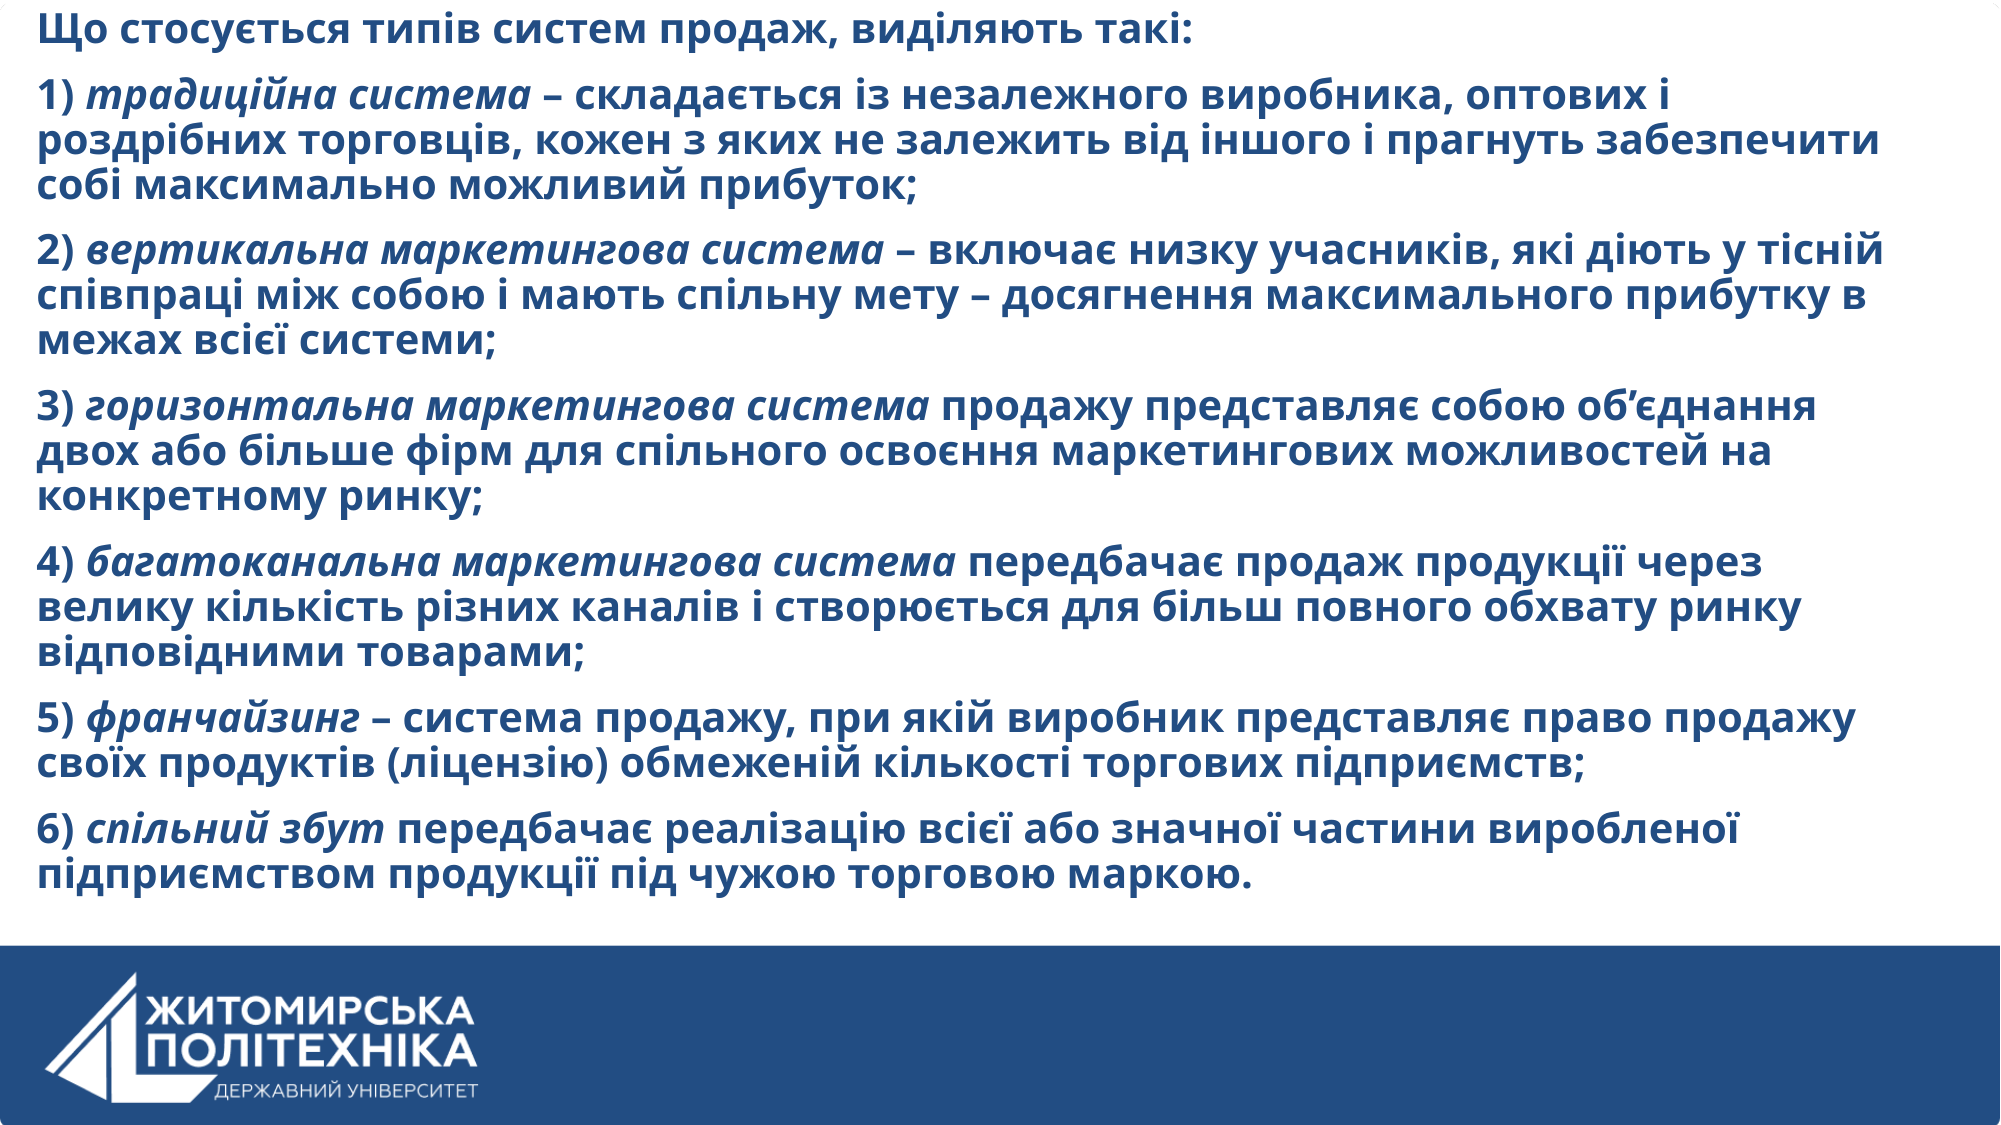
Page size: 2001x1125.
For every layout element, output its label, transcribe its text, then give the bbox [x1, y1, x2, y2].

list Що стосується типів систем продаж, виділяють такі: 1) традиційна система – складається із незалежного виробника, оптових і роздрібних торговців, кожен з яких не залежить від іншого і прагнуть забезпечити собі максимально можливий прибуток; 2) вертикальна маркетингова система – включає низку учасників, які діють у тісній співпраці між собою і мають спільну мету – досягнення максимального прибутку в межах всієї системи; 3) горизонтальна маркетингова система продажу представляє собою об’єднання двох або більше фірм для спільного освоєння маркетингових можливостей на конкретному ринку; 4) багатоканальна маркетингова система передбачає продаж продукції через велику кількість різних каналів і створюється для більш повного обхвату ринку відповідними товарами; 5) франчайзинг – система продажу, при якій виробник представляє право продажу своїх продуктів (ліцензію) обмеженій кількості торгових підприємств; 6) спільний збут передбачає реалізацію всієї або значної частини виробленої підприємством продукції під чужою торговою маркою. [21, 0, 1946, 947]
picture [0, 3, 2000, 1125]
